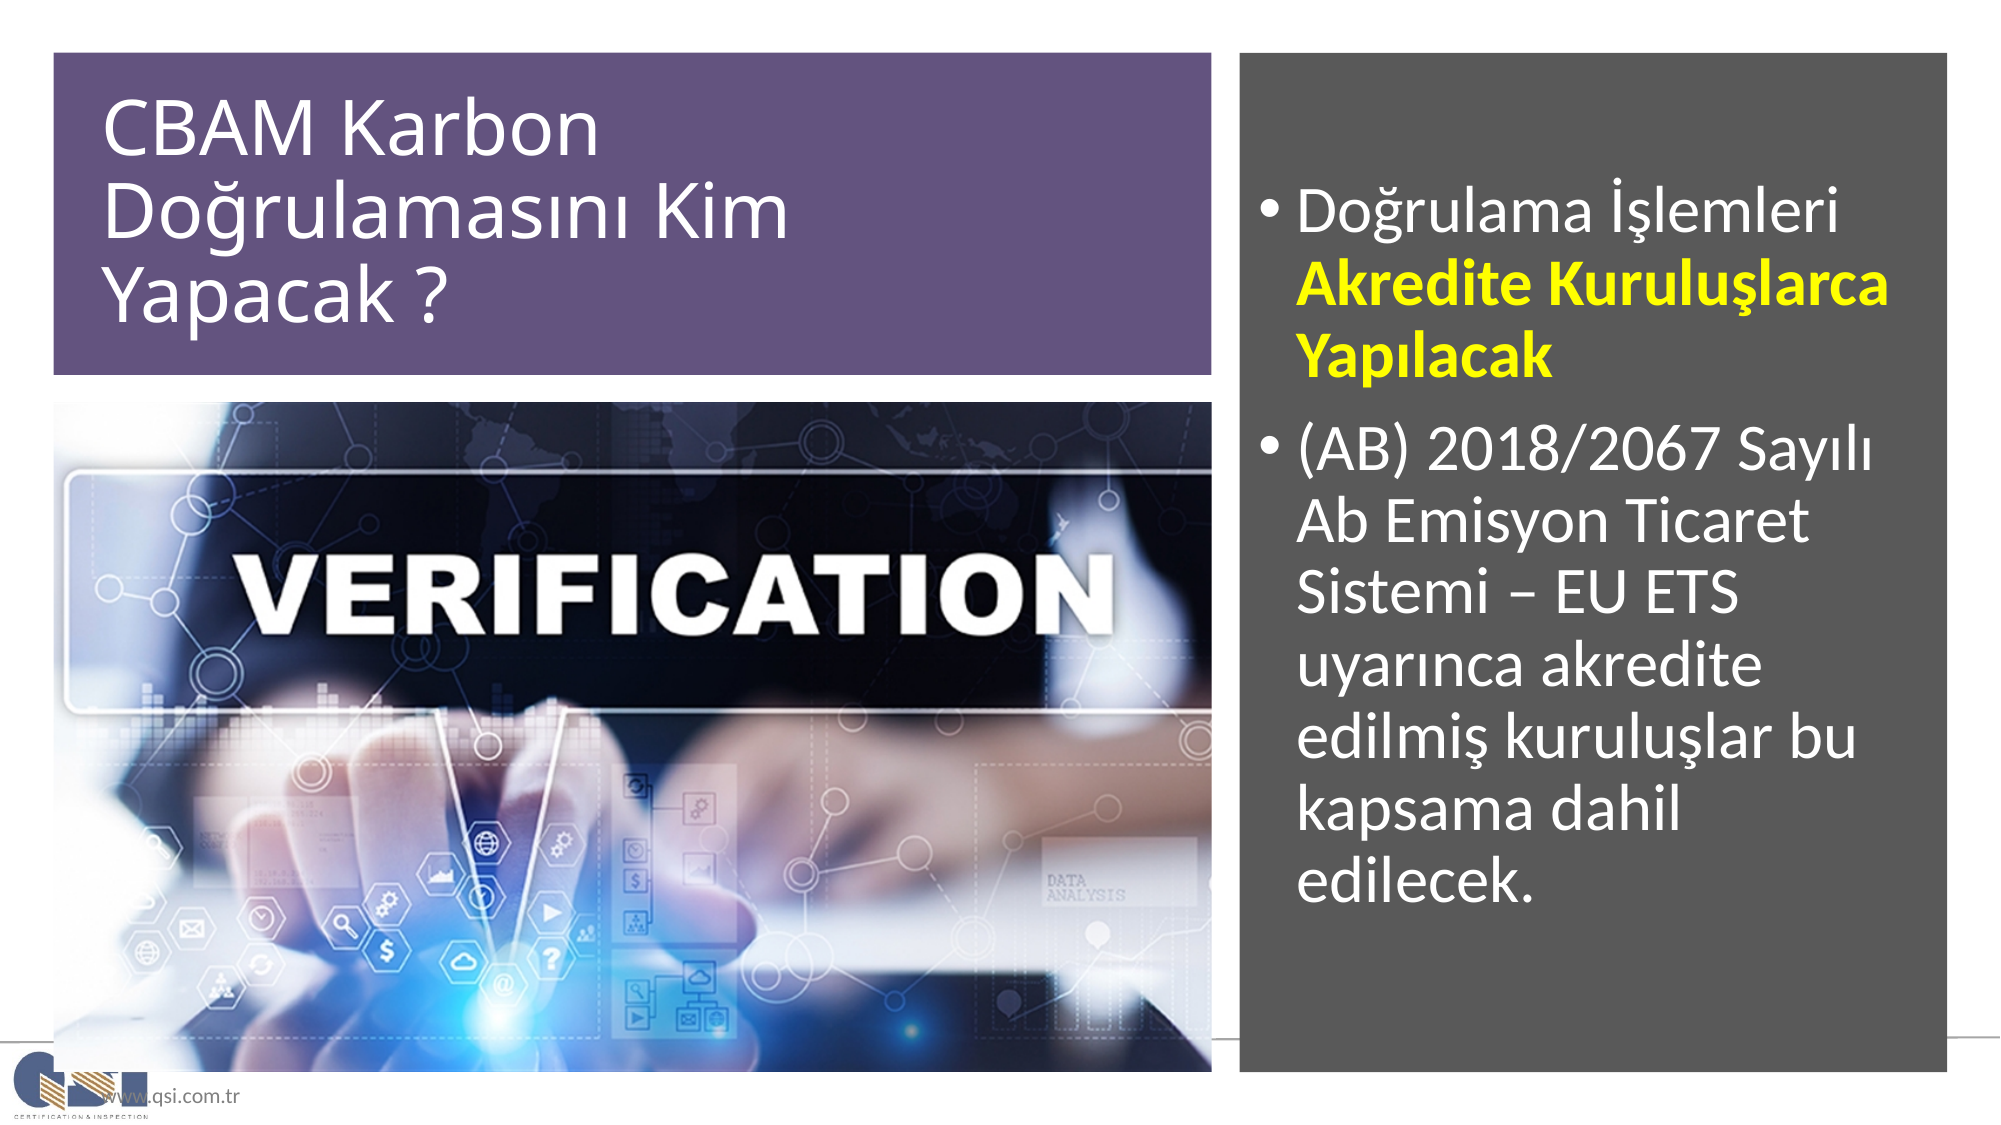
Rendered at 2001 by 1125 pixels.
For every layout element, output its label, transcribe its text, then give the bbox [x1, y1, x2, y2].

list Doğrulama İşlemleri Akredite Kuruluşlarca Yapılacak (AB) 2018/2067 Sayılı Ab Emisyon Ticaret Sistemi – EU ETS uyarınca akredite edilmiş kuruluşlar bu kapsama dahil edilecek. [1243, 52, 1914, 1040]
title CBAM Karbon Doğrulamasını Kim Yapacak ? [85, 80, 1168, 348]
text_box [53, 52, 1212, 376]
footer www.qsi.com.tr [85, 1072, 1168, 1117]
picture [12, 402, 1212, 1121]
text_box [1239, 52, 1948, 1073]
